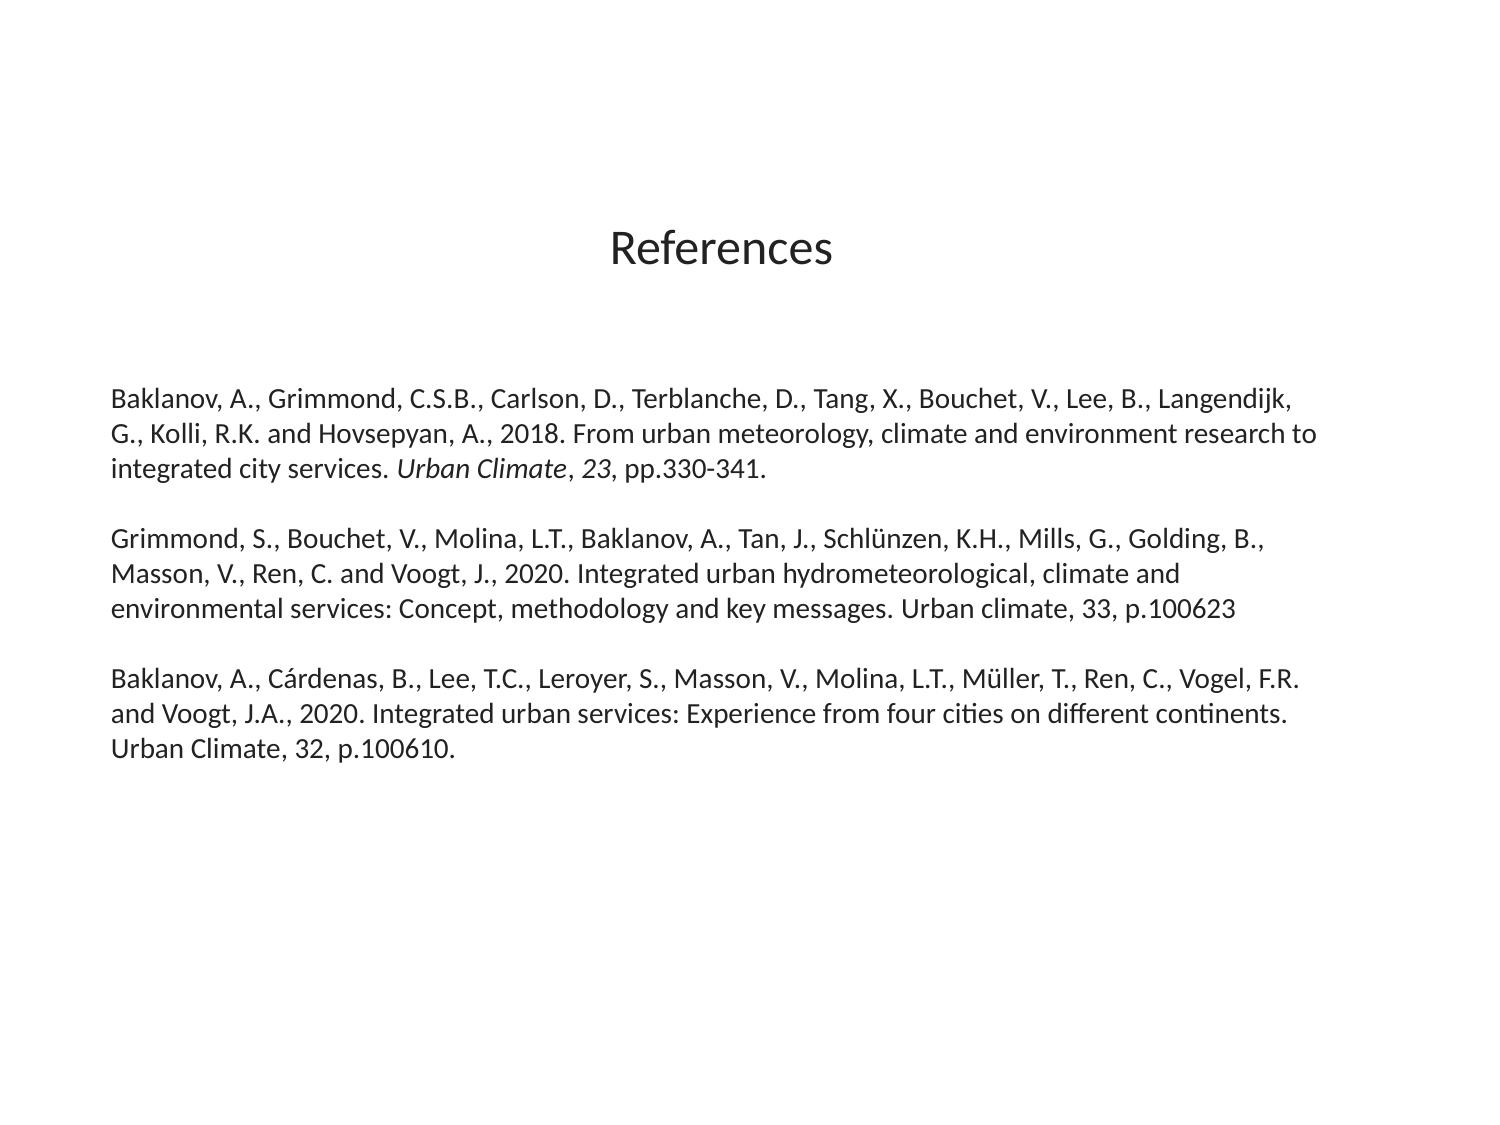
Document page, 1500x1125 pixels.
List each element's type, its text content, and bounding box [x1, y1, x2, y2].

text_box References Baklanov, A., Grimmond, C.S.B., Carlson, D., Terblanche, D., Tang, X., Bouchet, V., Lee, B., Langendijk, G., Kolli, R.K. and Hovsepyan, A., 2018. From urban meteorology, climate and environment research to integrated city services. Urban Climate, 23, pp.330-341. Grimmond, S., Bouchet, V., Molina, L.T., Baklanov, A., Tan, J., Schlünzen, K.H., Mills, G., Golding, B., Masson, V., Ren, C. and Voogt, J., 2020. Integrated urban hydrometeorological, climate and environmental services: Concept, methodology and key messages. Urban climate, 33, p.100623 Baklanov, A., Cárdenas, B., Lee, T.C., Leroyer, S., Masson, V., Molina, L.T., Müller, T., Ren, C., Vogel, F.R. and Voogt, J.A., 2020. Integrated urban services: Experience from four cities on different continents. Urban Climate, 32, p.100610. [96, 207, 1348, 807]
